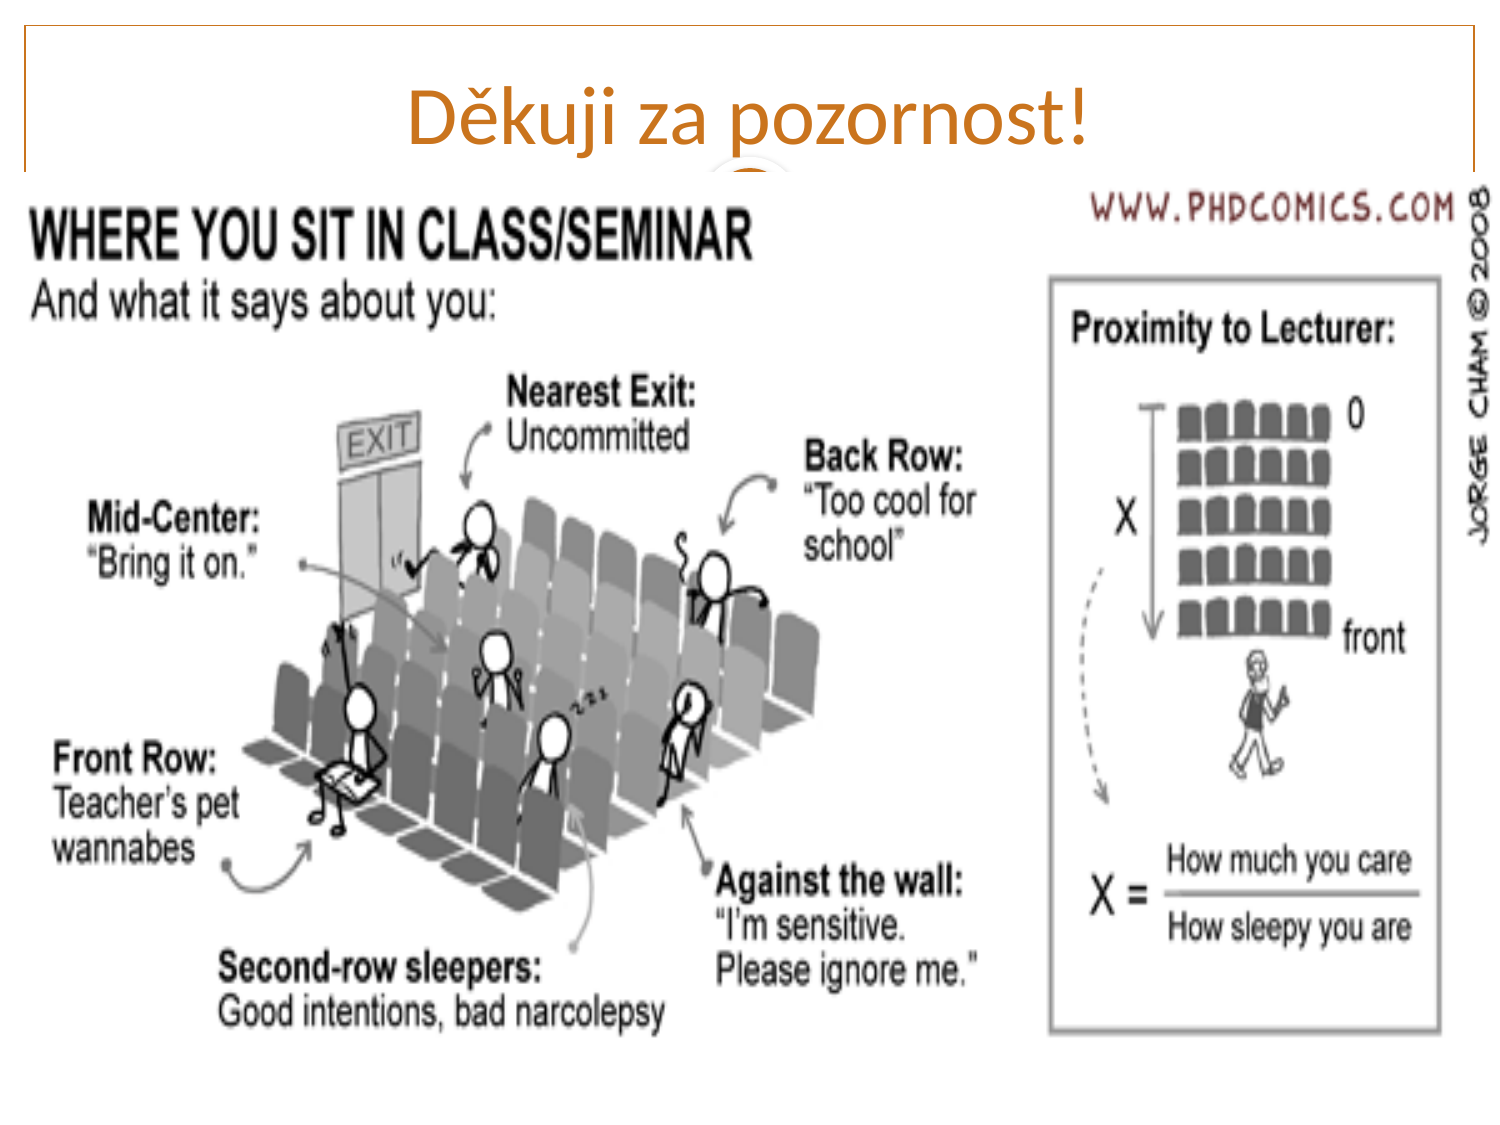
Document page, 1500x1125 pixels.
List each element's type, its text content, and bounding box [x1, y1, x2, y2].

picture [0, 172, 1500, 1102]
title Děkuji za pozornost! [112, 30, 1388, 169]
